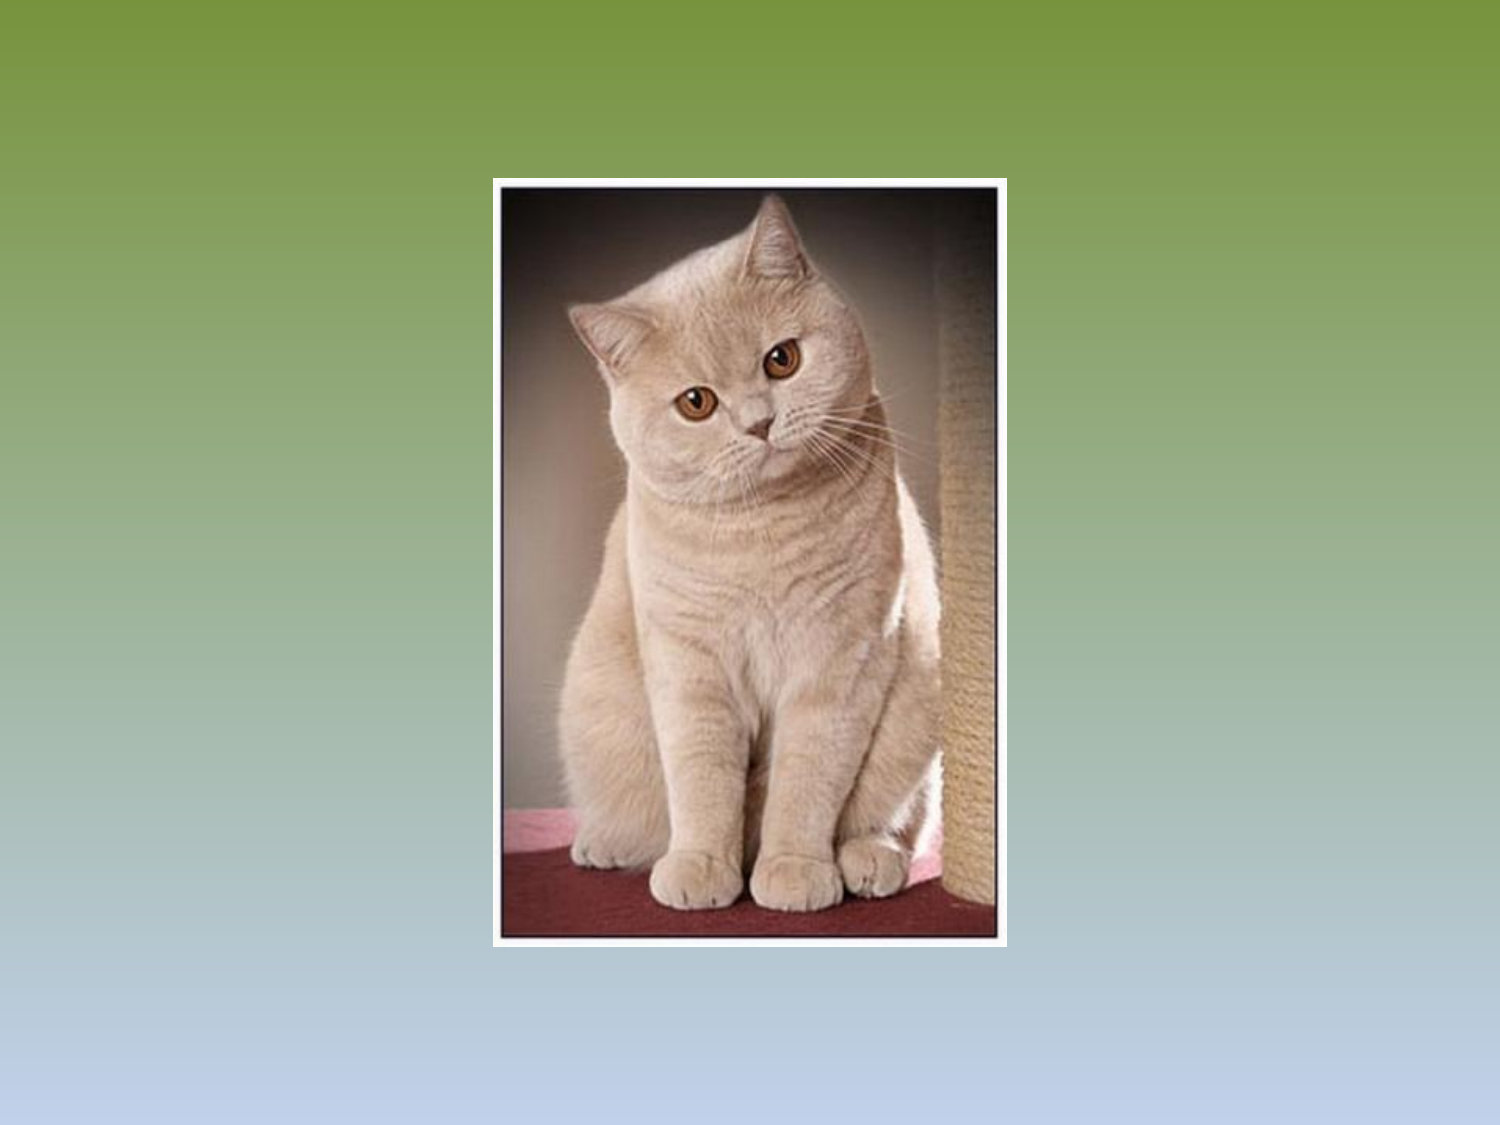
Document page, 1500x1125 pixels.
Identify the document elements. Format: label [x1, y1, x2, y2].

picture [493, 177, 1007, 948]
